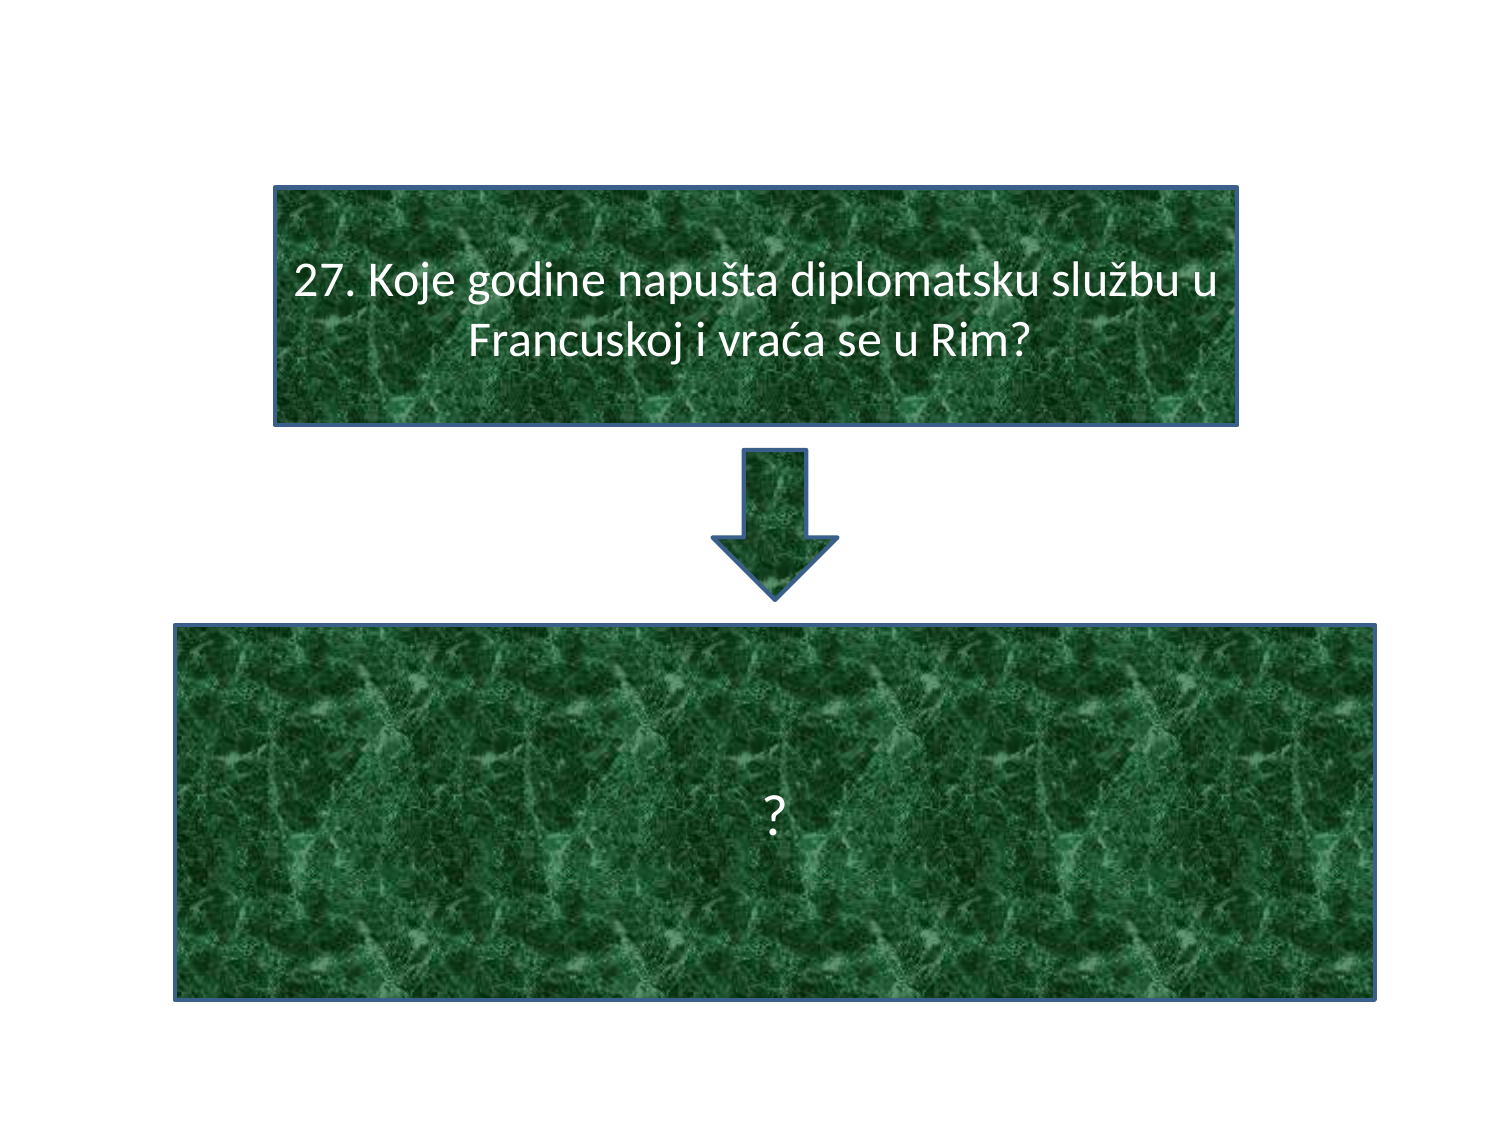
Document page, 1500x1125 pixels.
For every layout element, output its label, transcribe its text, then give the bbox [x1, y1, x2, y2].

text_box 27. Koje godine napušta diplomatsku službu u Francuskoj i vraća se u Rim? [273, 185, 1239, 427]
text_box [710, 447, 840, 603]
text_box ? [173, 623, 1377, 1002]
